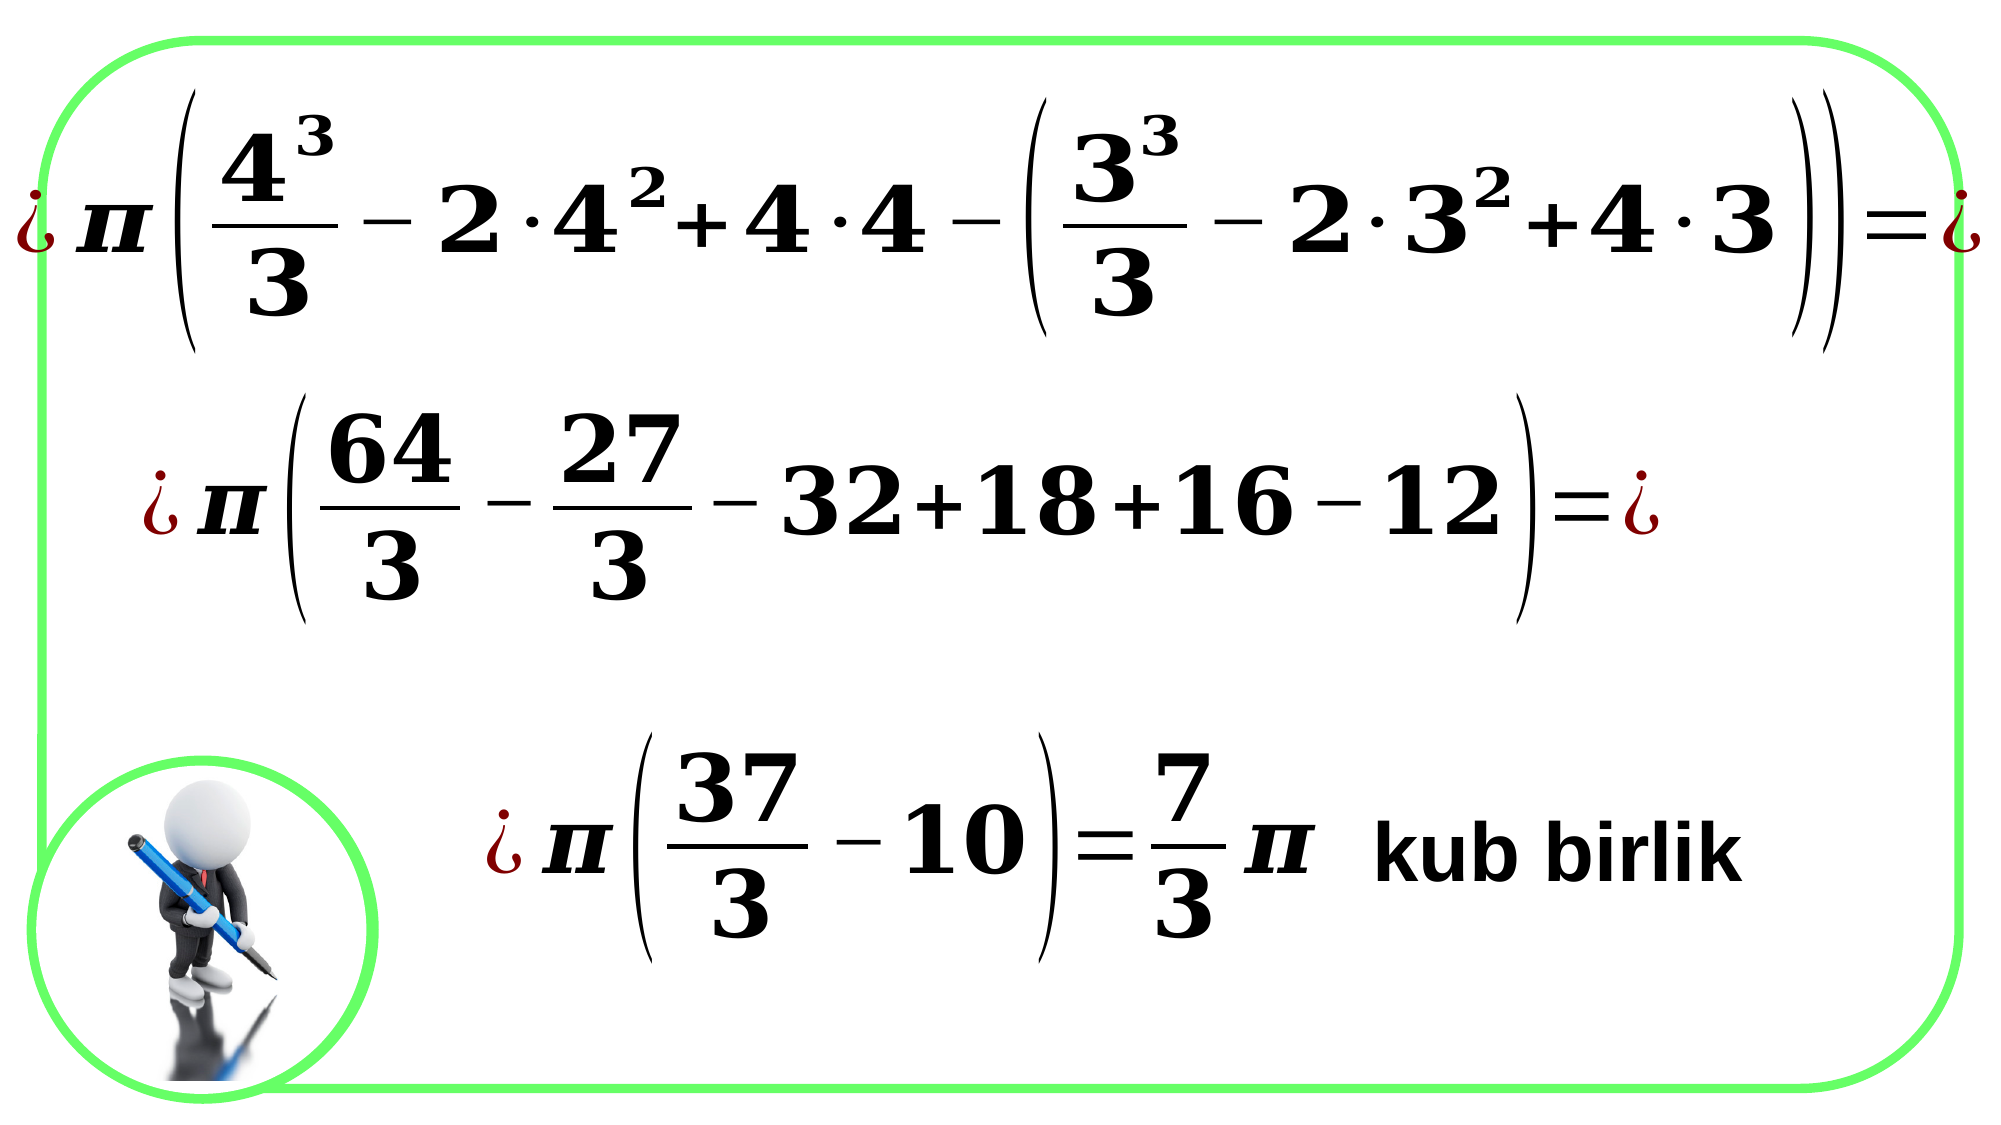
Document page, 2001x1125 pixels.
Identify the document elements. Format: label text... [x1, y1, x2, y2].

text_box [26, 873, 36, 986]
text_box [40, 39, 1961, 1090]
picture [36, 765, 367, 1094]
text_box kub birlik [1357, 791, 1758, 906]
text_box [144, 1094, 261, 1104]
text_box [367, 867, 379, 993]
text_box [145, 755, 260, 765]
